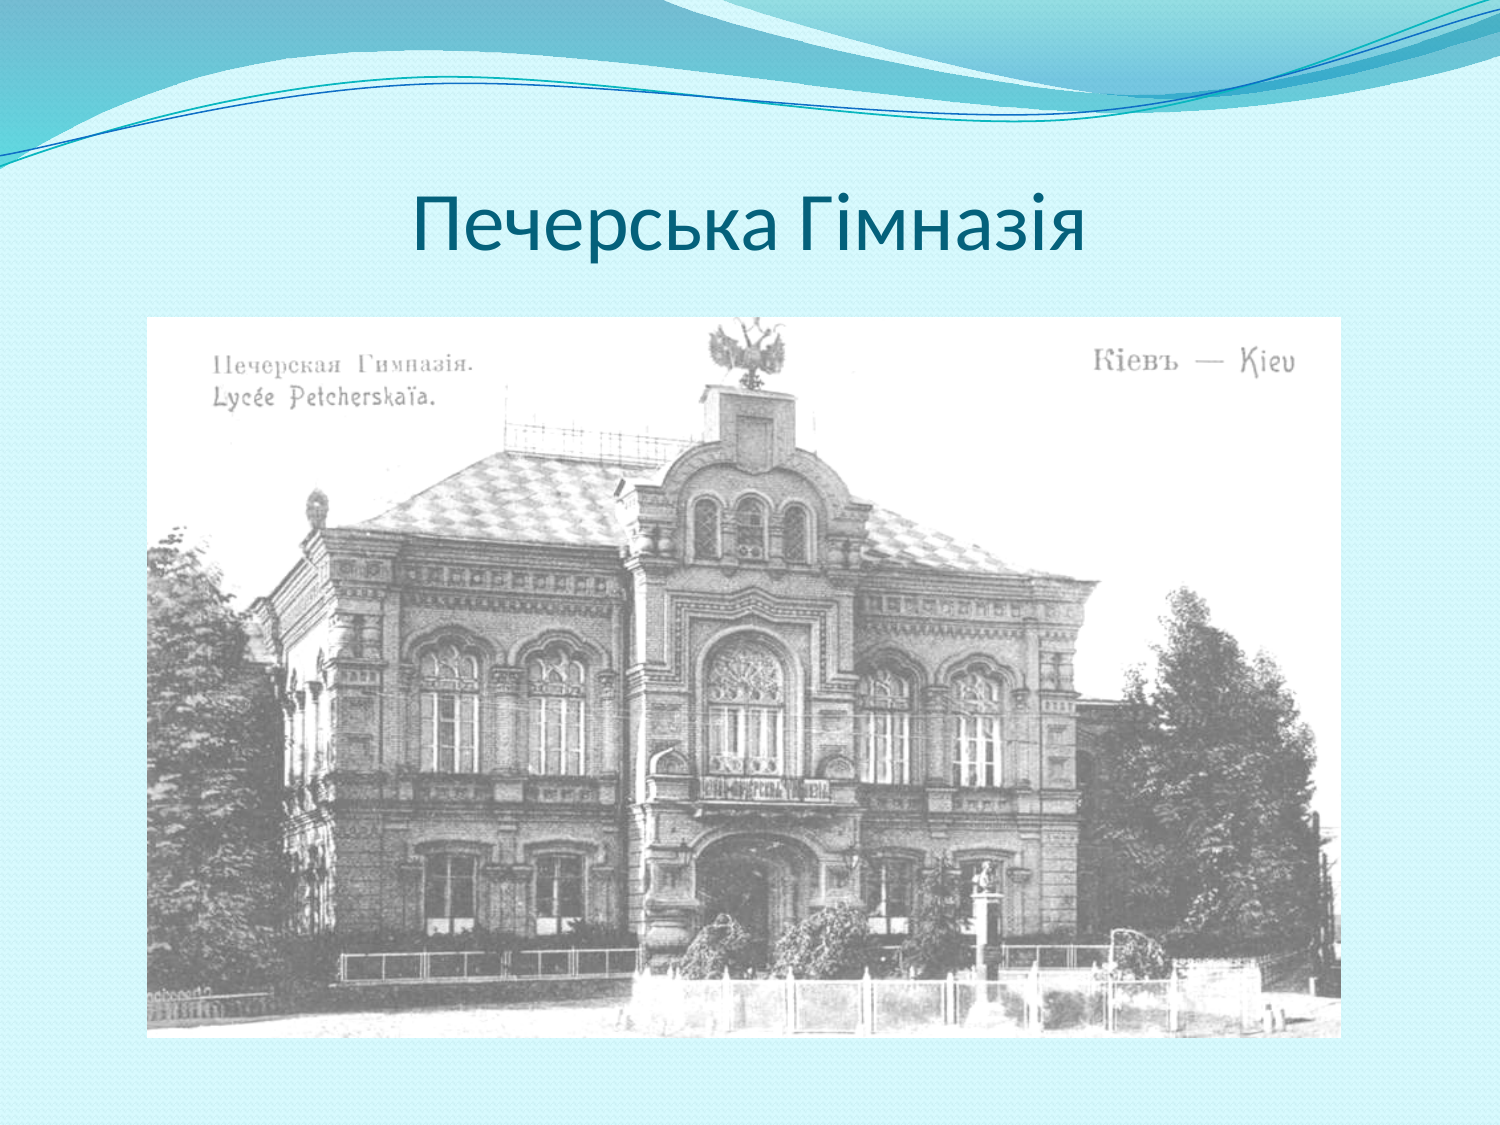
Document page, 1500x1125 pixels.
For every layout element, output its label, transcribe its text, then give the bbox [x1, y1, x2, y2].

title Печерська Гімназія [75, 115, 1425, 268]
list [147, 317, 1341, 1038]
